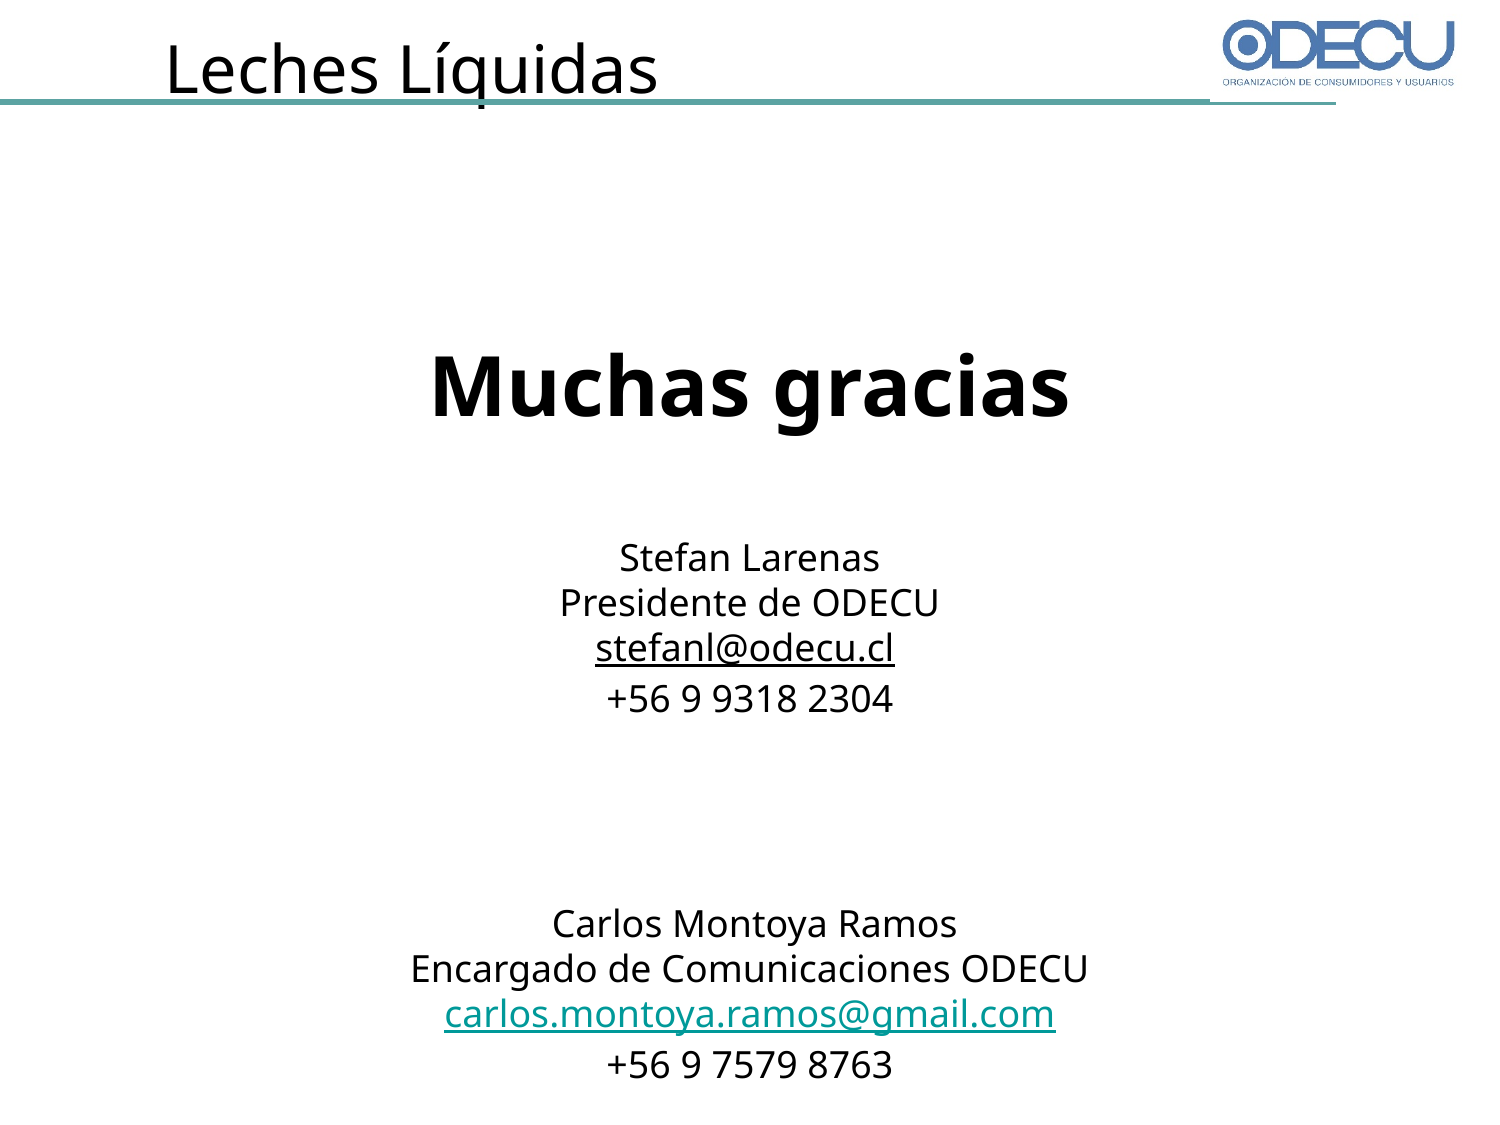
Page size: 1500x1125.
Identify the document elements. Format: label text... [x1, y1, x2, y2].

picture [1210, 2, 1467, 102]
text_box Muchas gracias Stefan Larenas Presidente de ODECU stefanl@odecu.cl +56 9 9318 2304 Carlos Montoya Ramos Encargado de Comunicaciones ODECU carlos.montoya.ramos@gmail.com +56 9 7579 8763 [82, 326, 1418, 1125]
text_box Leches Líquidas [0, 0, 1500, 138]
